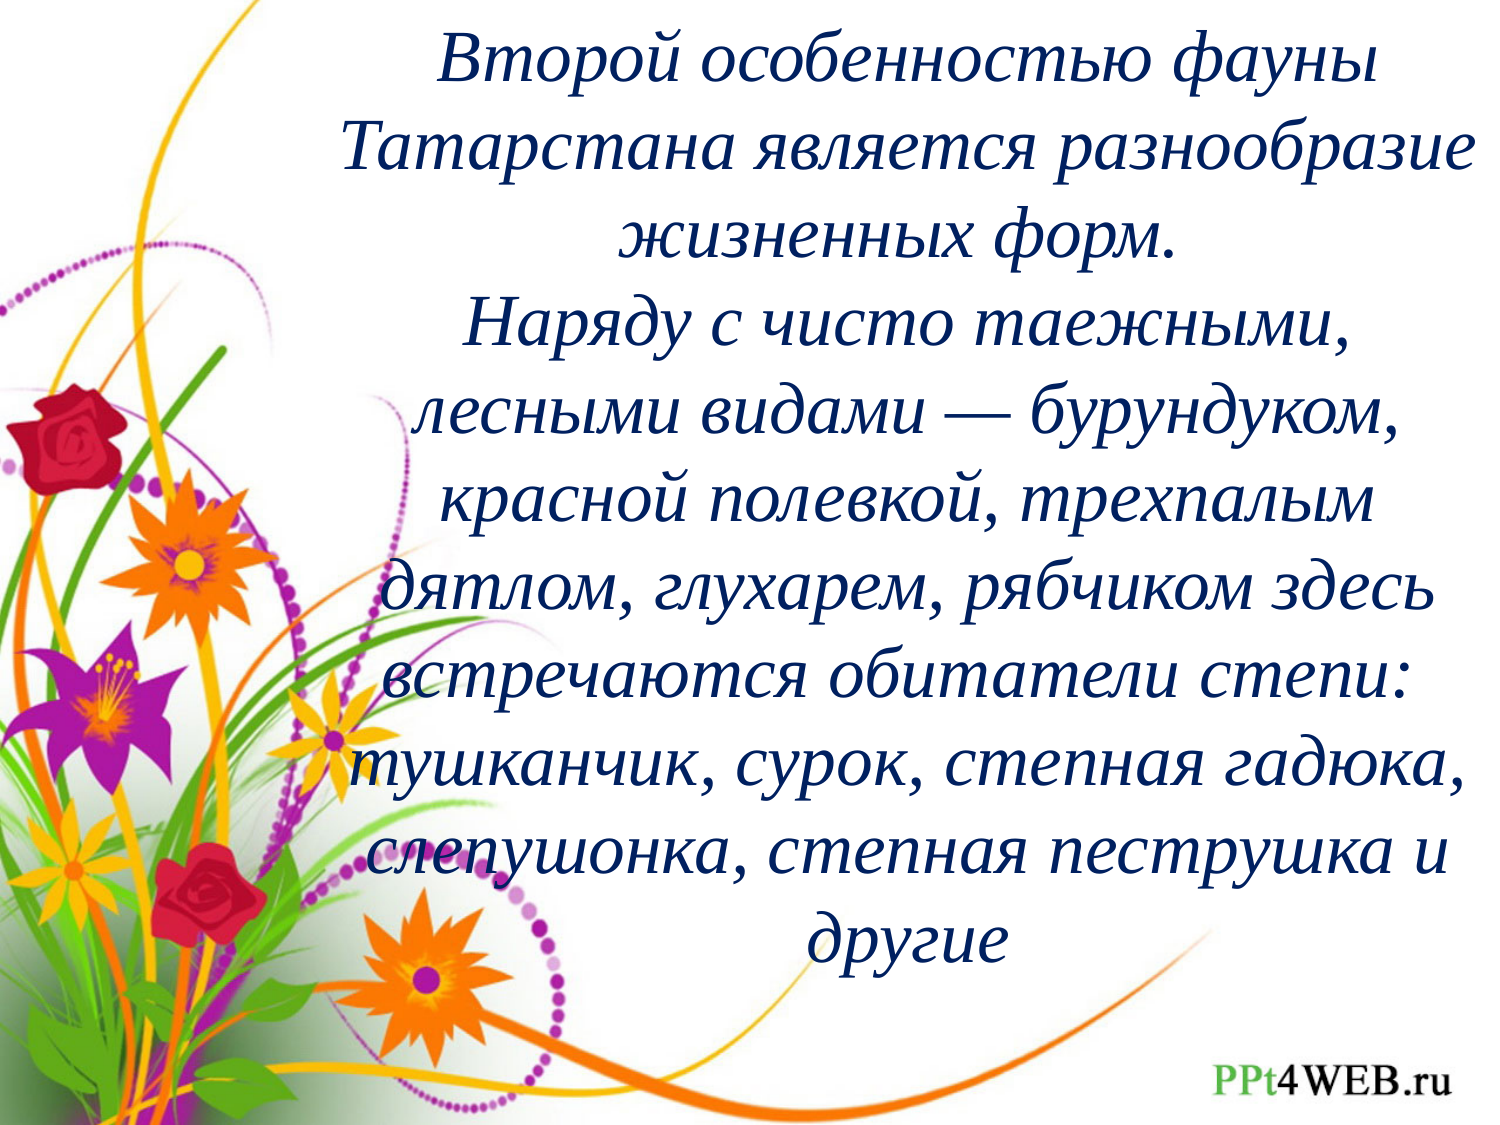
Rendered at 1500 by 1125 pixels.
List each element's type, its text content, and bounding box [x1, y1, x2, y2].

picture [0, 0, 1500, 1125]
title Второй особенностью фауны Татарстана является разнообразие жизненных форм. Наряду с чисто таежными, лесными видами — бурундуком, красной полевкой, трехпалым дятлом, глухарем, рябчиком здесь встречаются обитатели степи: тушканчик, сурок, степная гадюка, слепушонка, степная пеструшка и другие [316, 0, 1500, 985]
